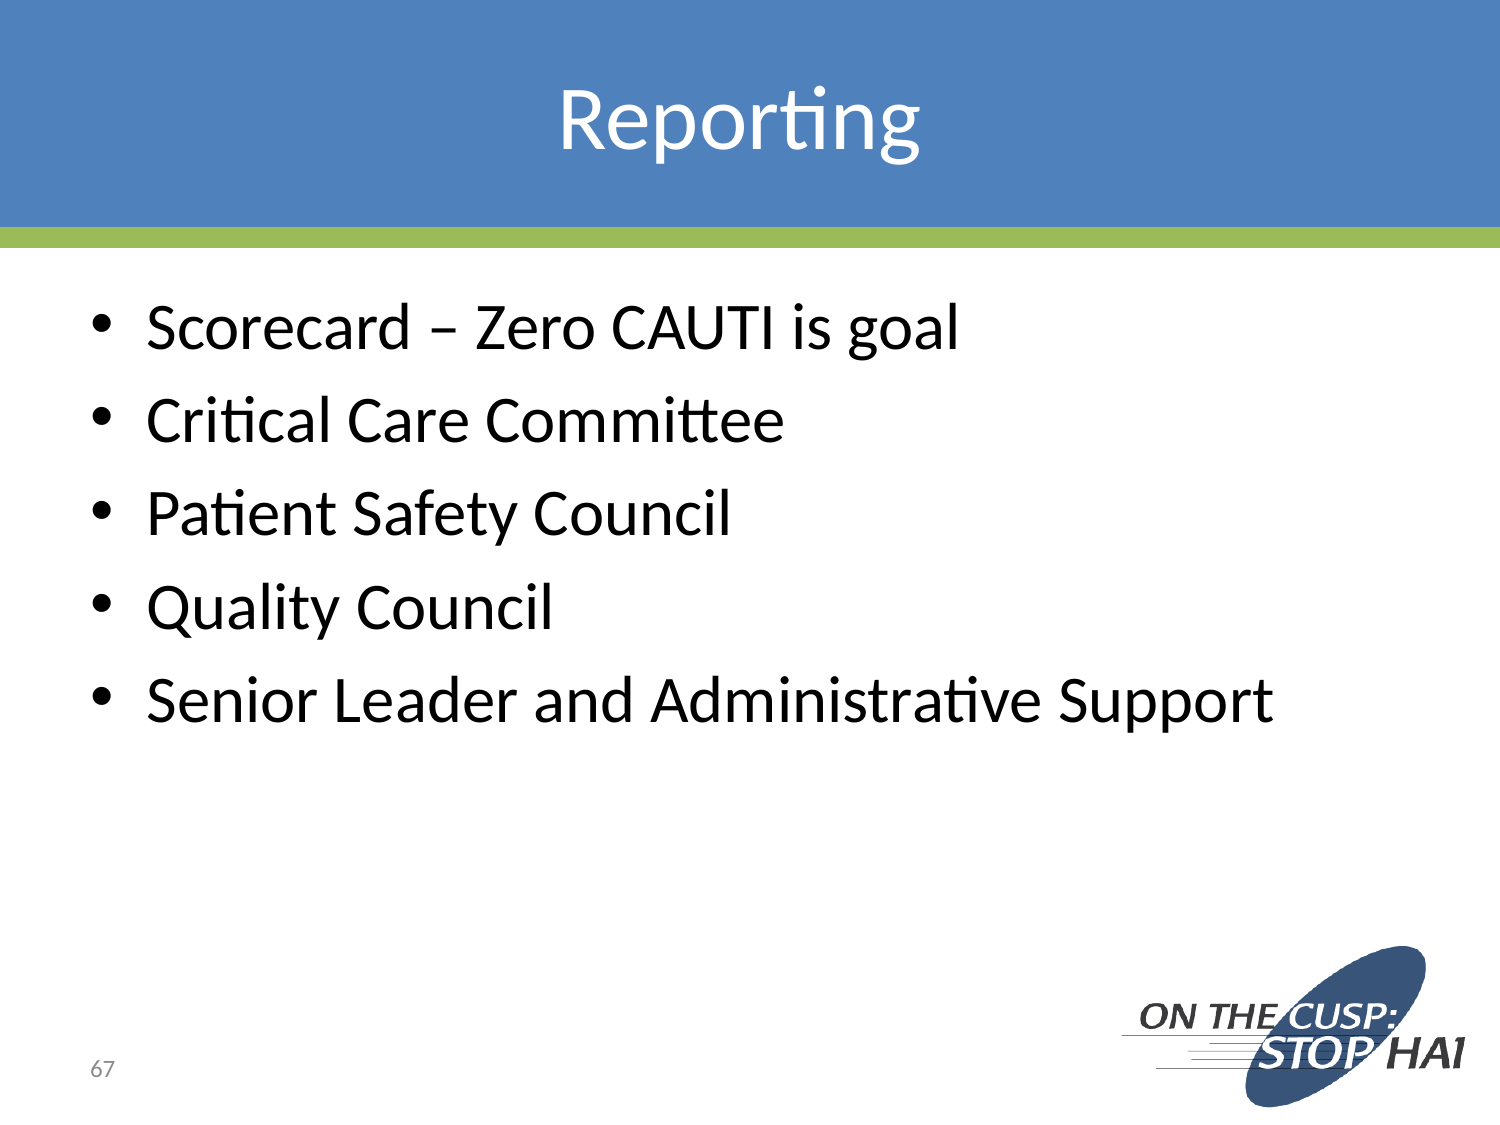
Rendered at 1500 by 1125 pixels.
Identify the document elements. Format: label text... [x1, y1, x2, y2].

title Reporting [0, 0, 1500, 225]
slide_number 67 [75, 1037, 425, 1098]
list Scorecard – Zero CAUTI is goal Critical Care Committee Patient Safety Council Quality Council Senior Leader and Administrative Support [75, 275, 1413, 950]
picture [1098, 929, 1500, 1125]
